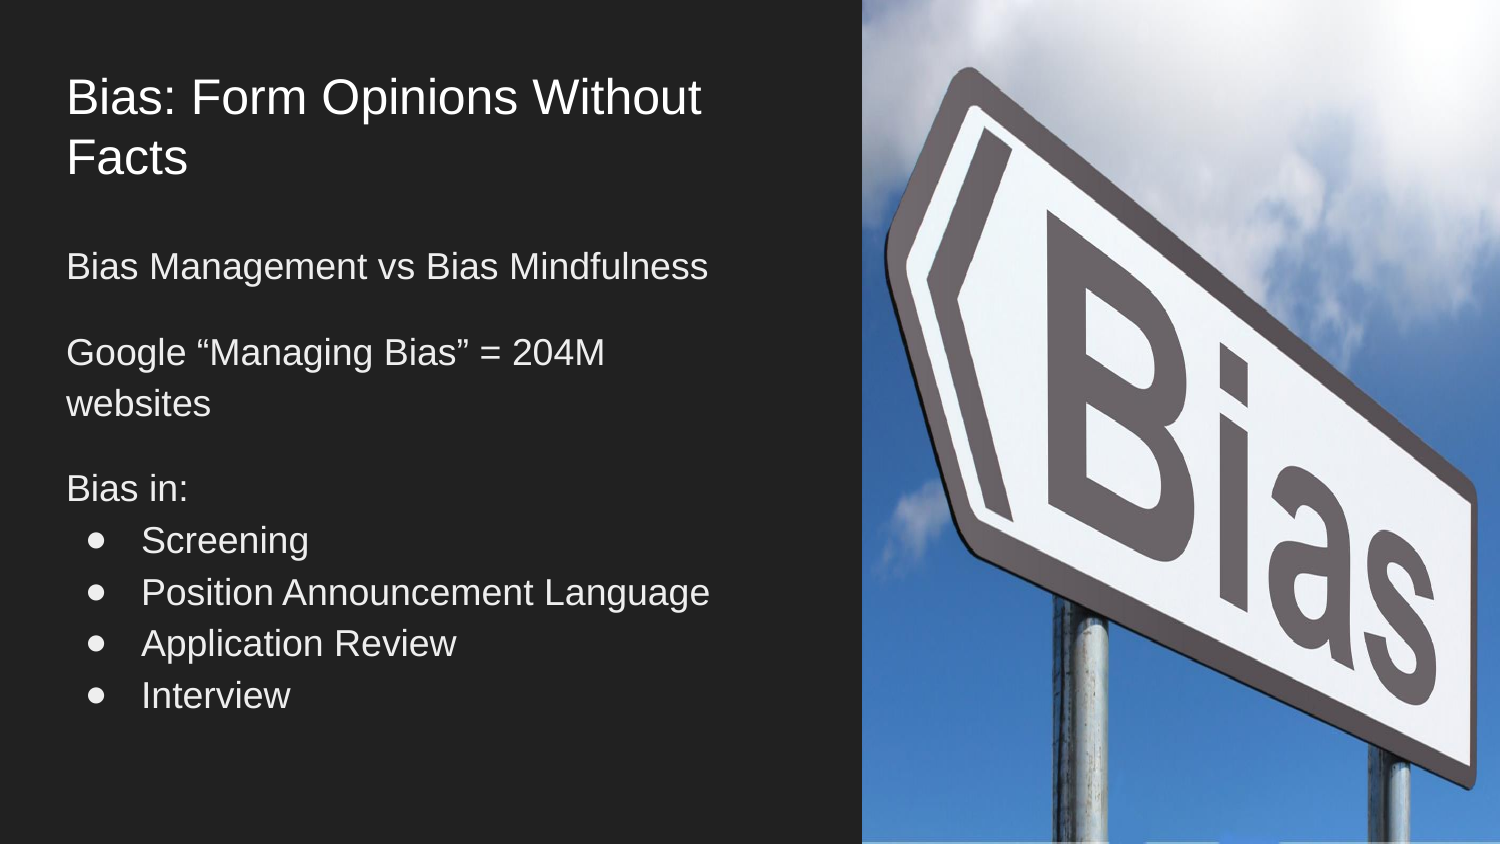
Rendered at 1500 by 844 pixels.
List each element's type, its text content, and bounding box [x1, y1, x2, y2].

picture [861, 0, 1500, 844]
title Bias: Form Opinions Without Facts [51, 27, 750, 201]
list Bias Management vs Bias Mindfulness Google “Managing Bias” = 204M websites Bias in: Screening Position Announcement Language Application Review Interview [51, 220, 766, 797]
